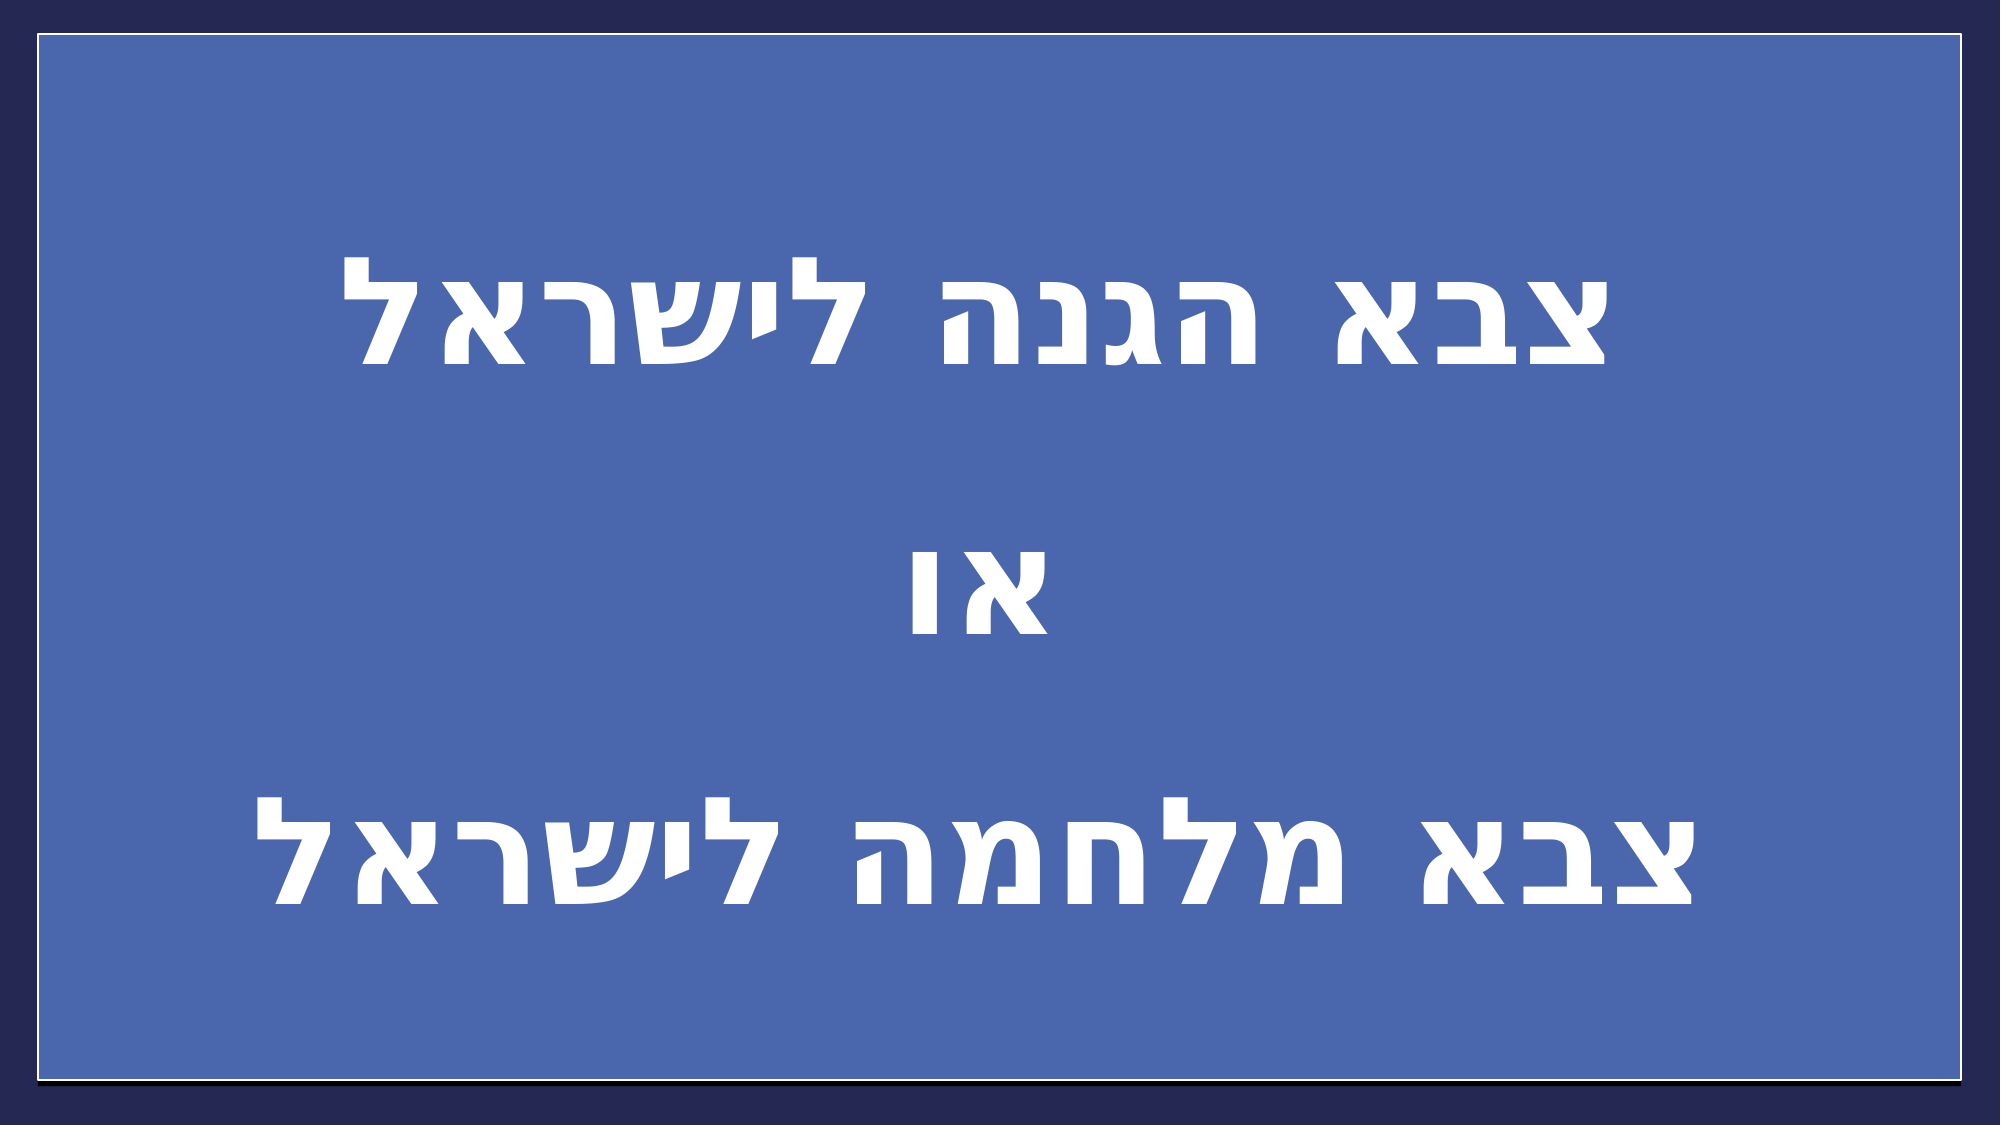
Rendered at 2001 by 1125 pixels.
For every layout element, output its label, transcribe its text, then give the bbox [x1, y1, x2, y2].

title צבא הגנה לישראל או צבא מלחמה לישראל [133, 595, 1827, 988]
